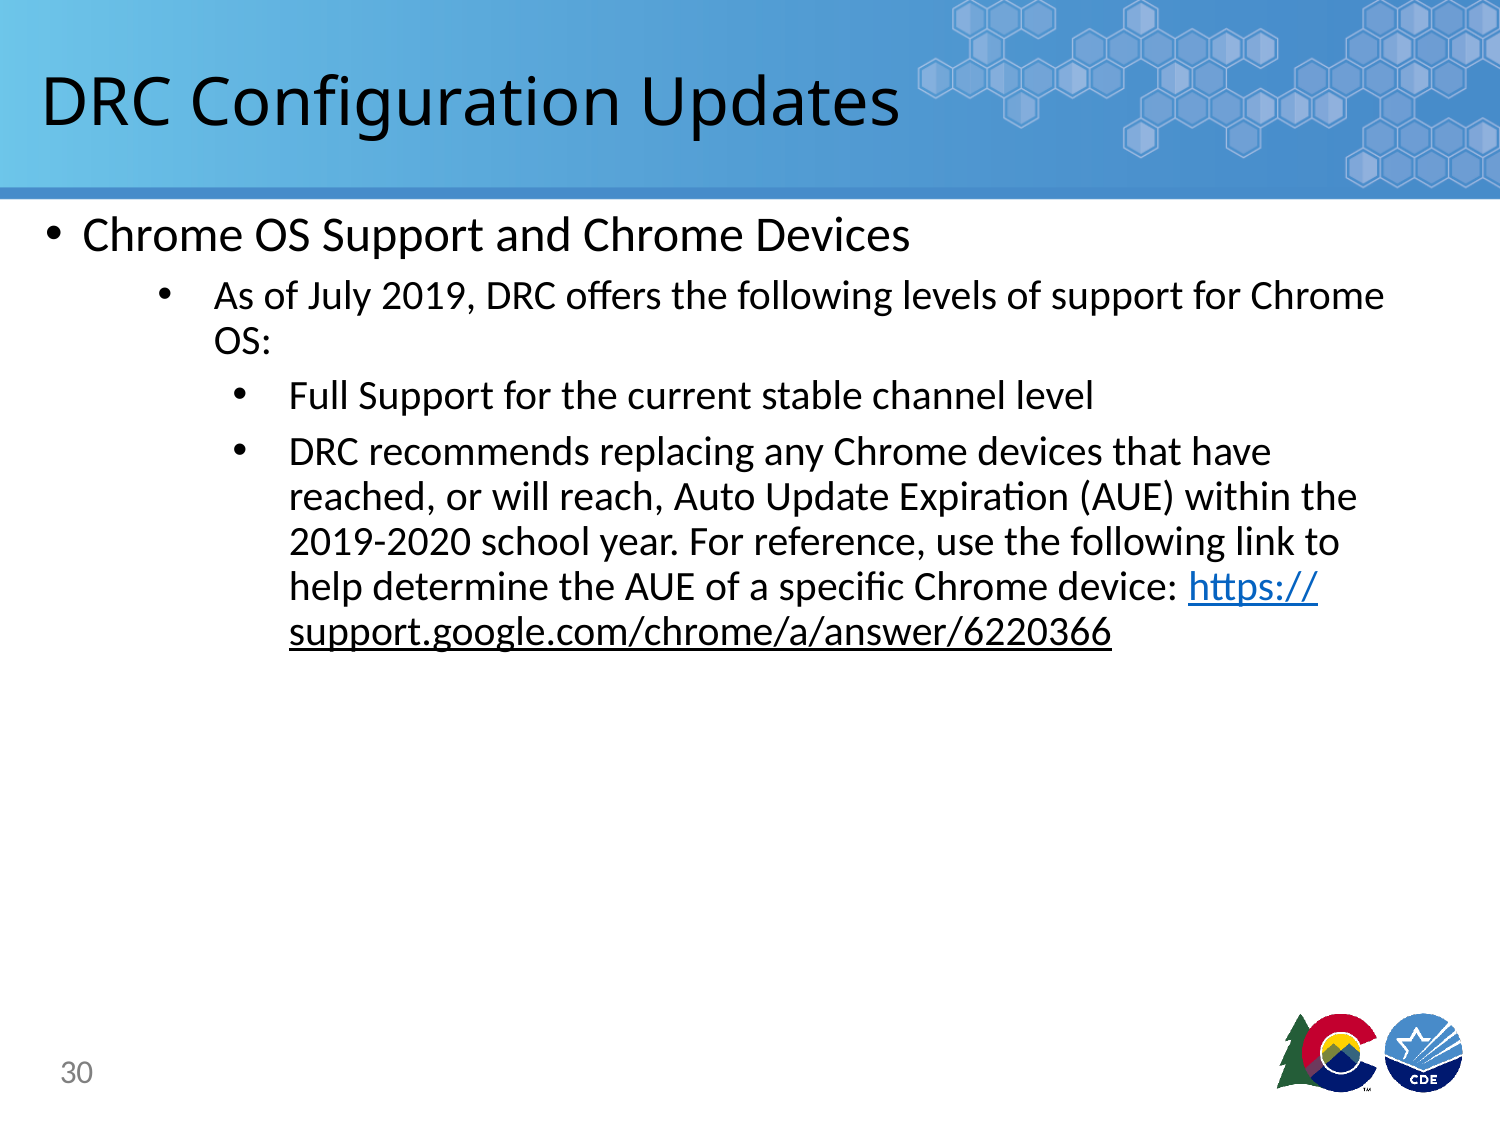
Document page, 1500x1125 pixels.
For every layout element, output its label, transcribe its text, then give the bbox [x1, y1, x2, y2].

title DRC Configuration Updates [40, 41, 1038, 166]
slide_number 30 [45, 1042, 122, 1103]
list Chrome OS Support and Chrome Devices As of July 2019, DRC offers the following levels of support for Chrome OS: Full Support for the current stable channel level DRC recommends replacing any Chrome devices that have reached, or will reach, Auto Update Expiration (AUE) within the 2019-2020 school year. For reference, use the following link to help determine the AUE of a specific Chrome device: https://support.google.com/chrome/a/answer/6220366 [45, 208, 1397, 1103]
picture [0, 0, 1500, 200]
picture [1397, 1012, 1463, 1093]
